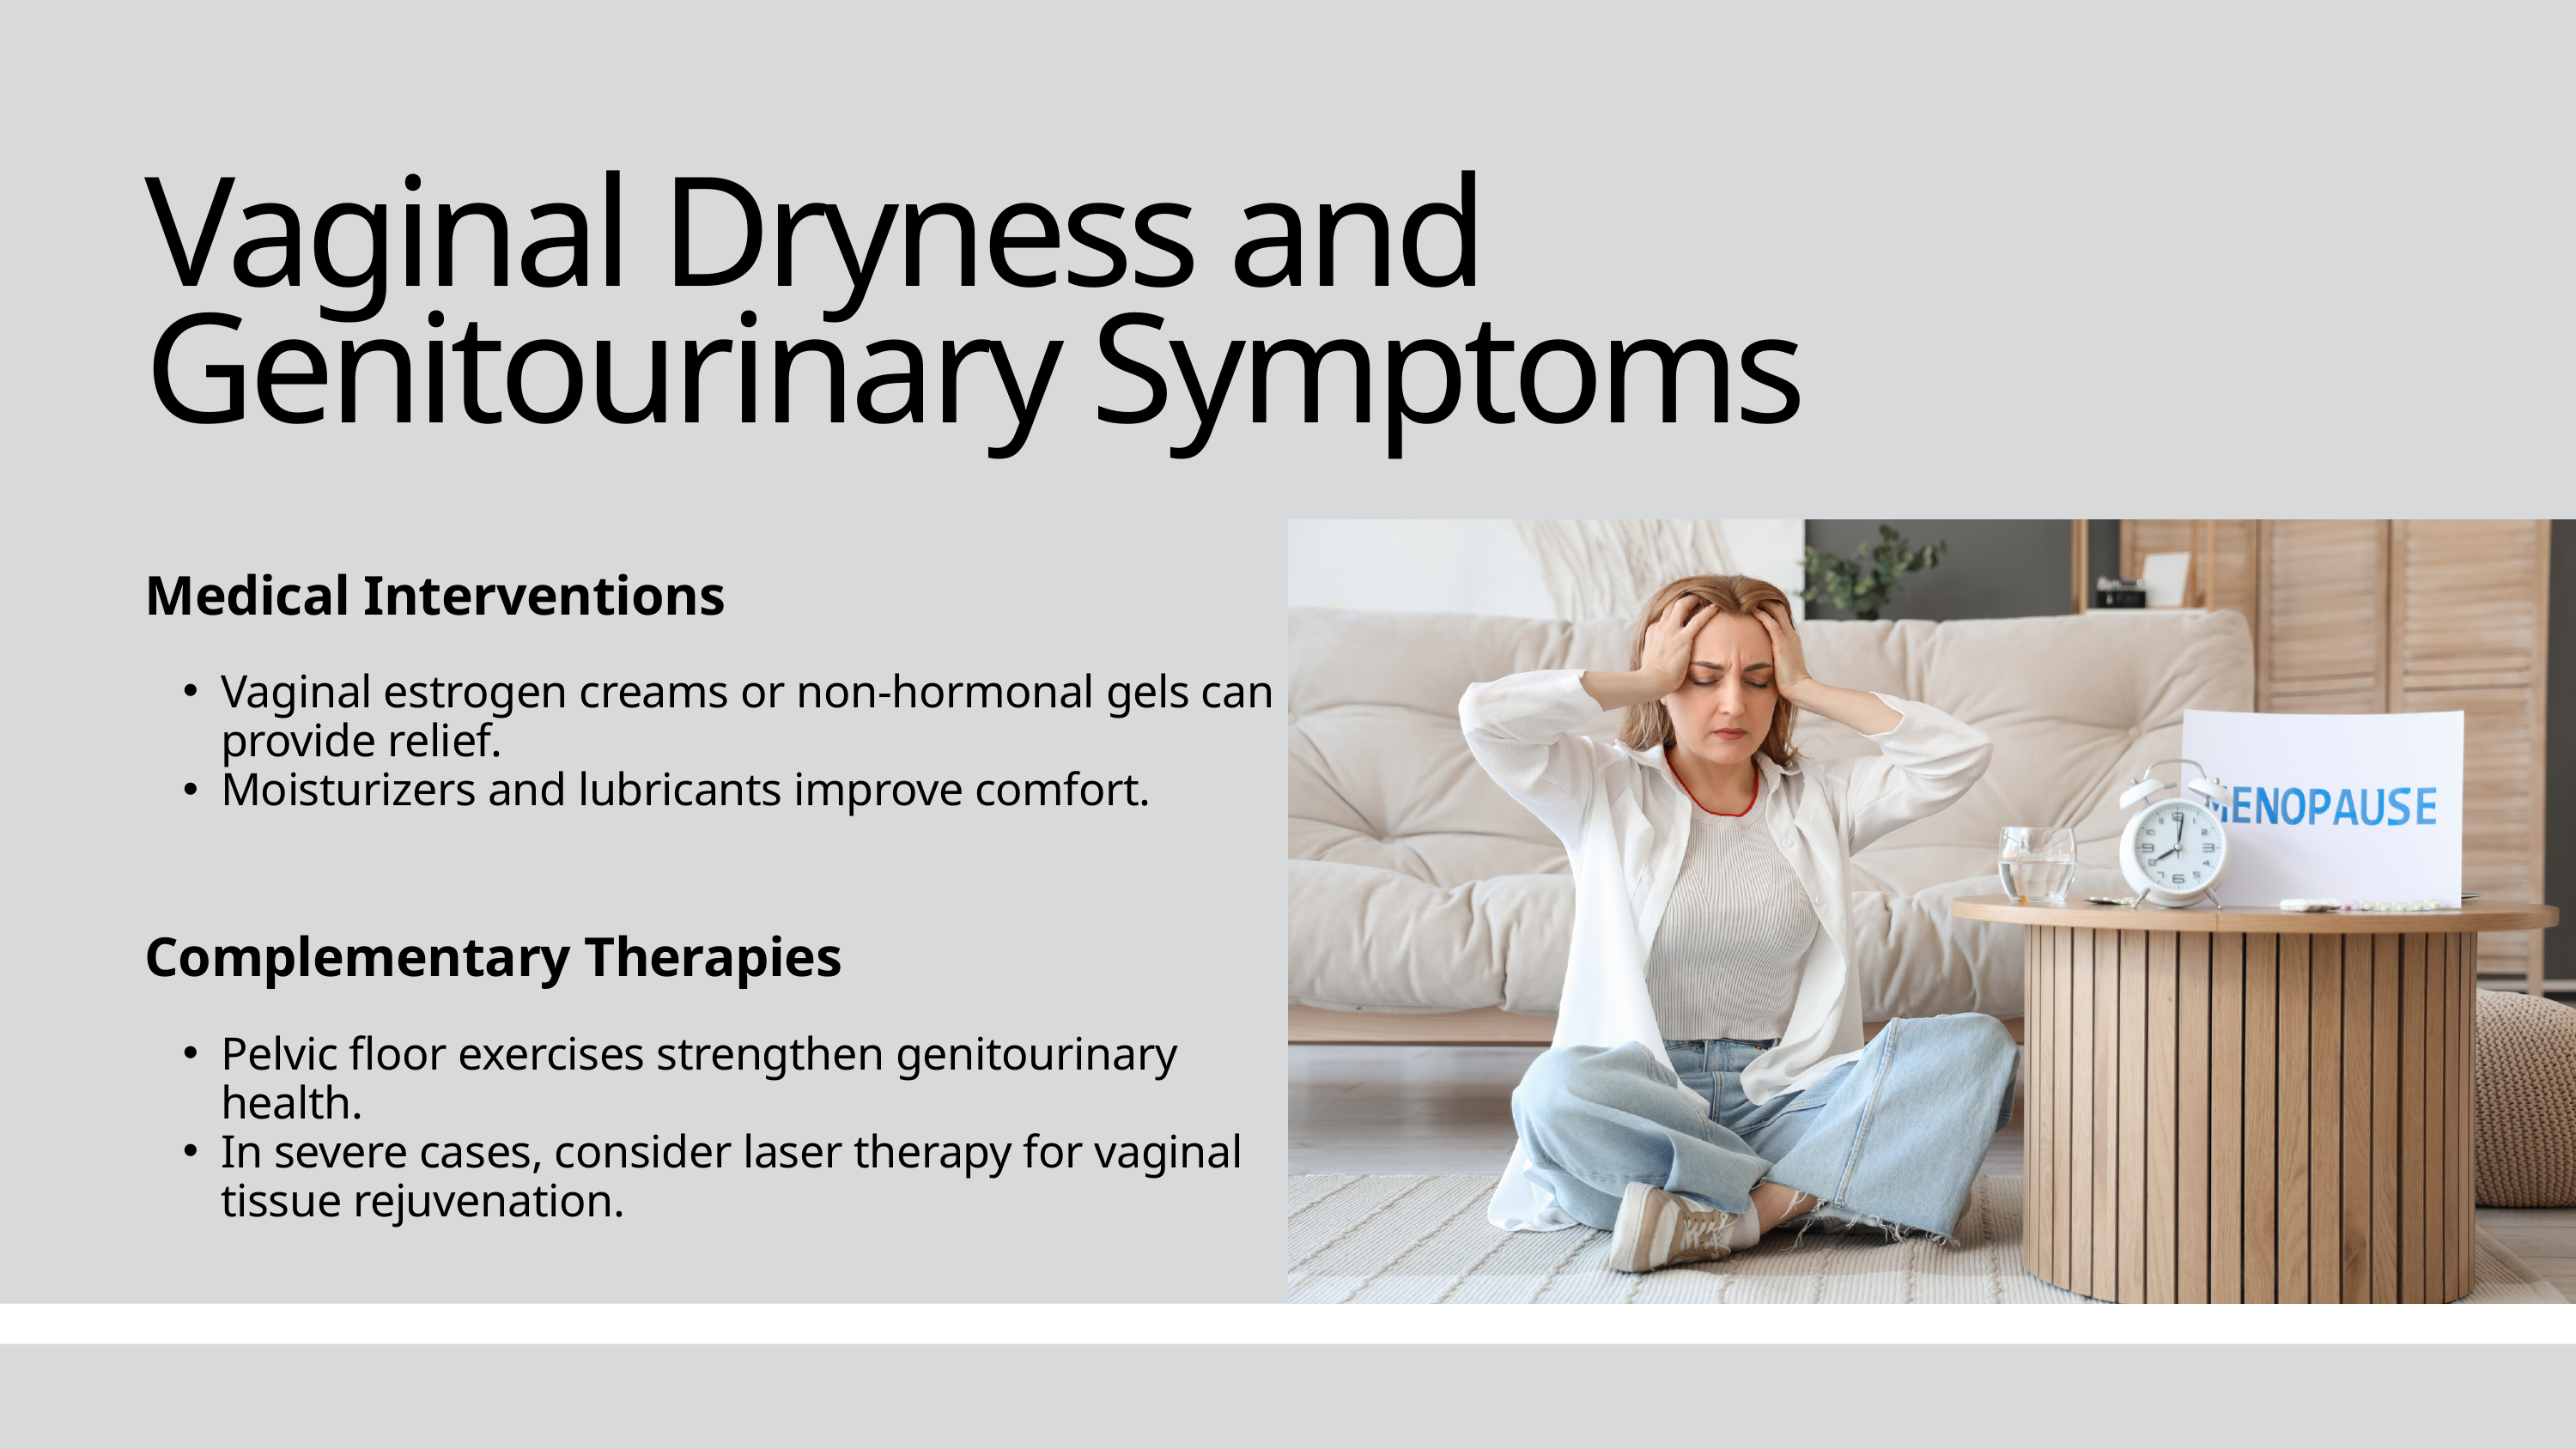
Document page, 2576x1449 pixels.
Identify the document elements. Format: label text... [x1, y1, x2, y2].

text_box Vaginal Dryness and Genitourinary Symptoms [144, 179, 1957, 454]
text_box [1287, 519, 2576, 1304]
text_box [144, 567, 1291, 1221]
